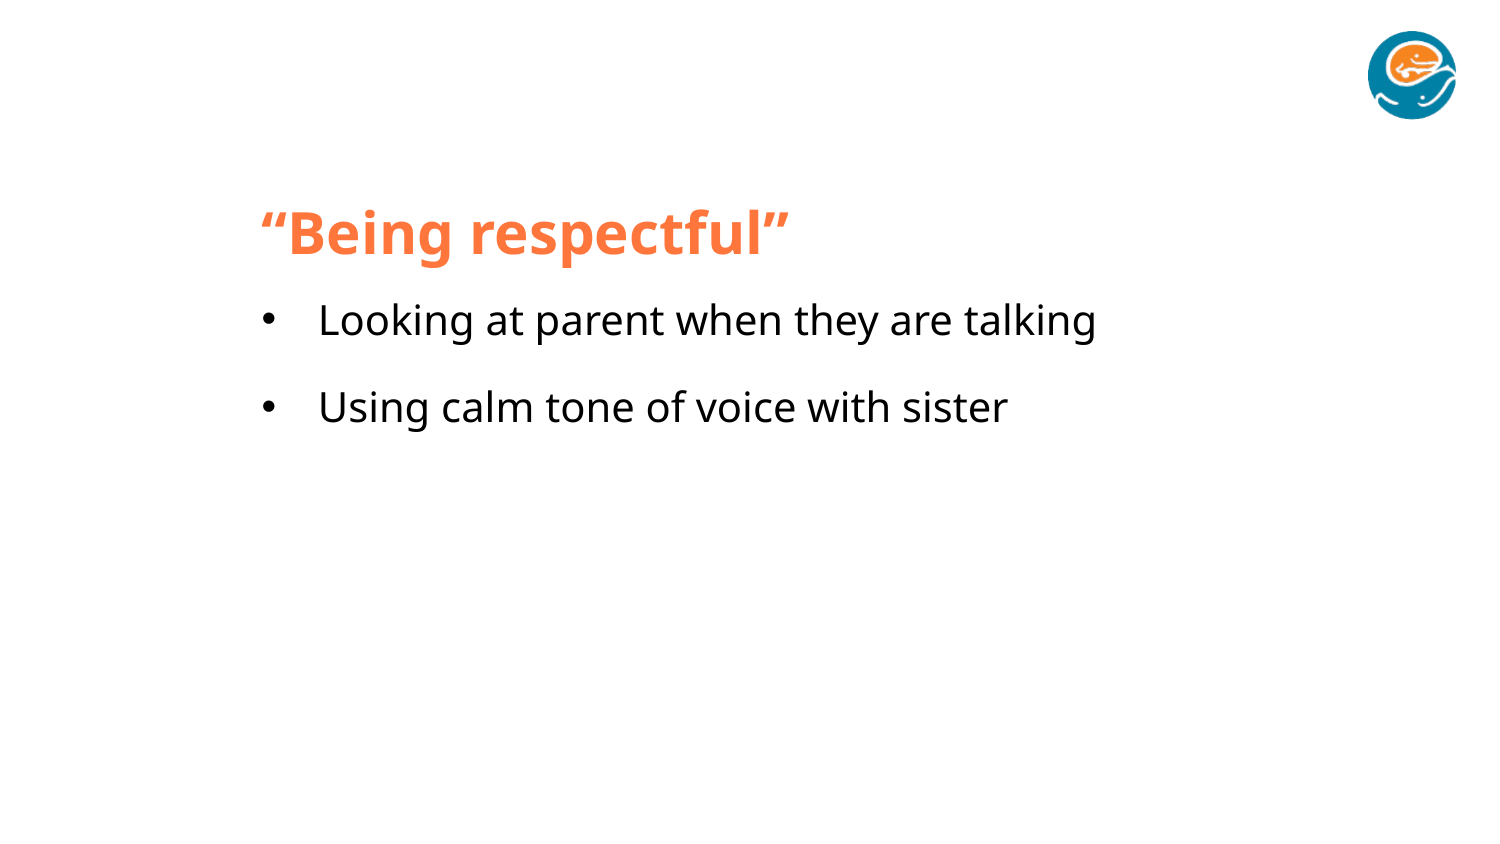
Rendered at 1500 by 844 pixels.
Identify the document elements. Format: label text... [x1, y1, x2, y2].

list Looking at parent when they are talking Using calm tone of voice with sister [246, 269, 1213, 810]
picture [1366, 31, 1463, 128]
list “Being respectful” [246, 196, 1022, 269]
